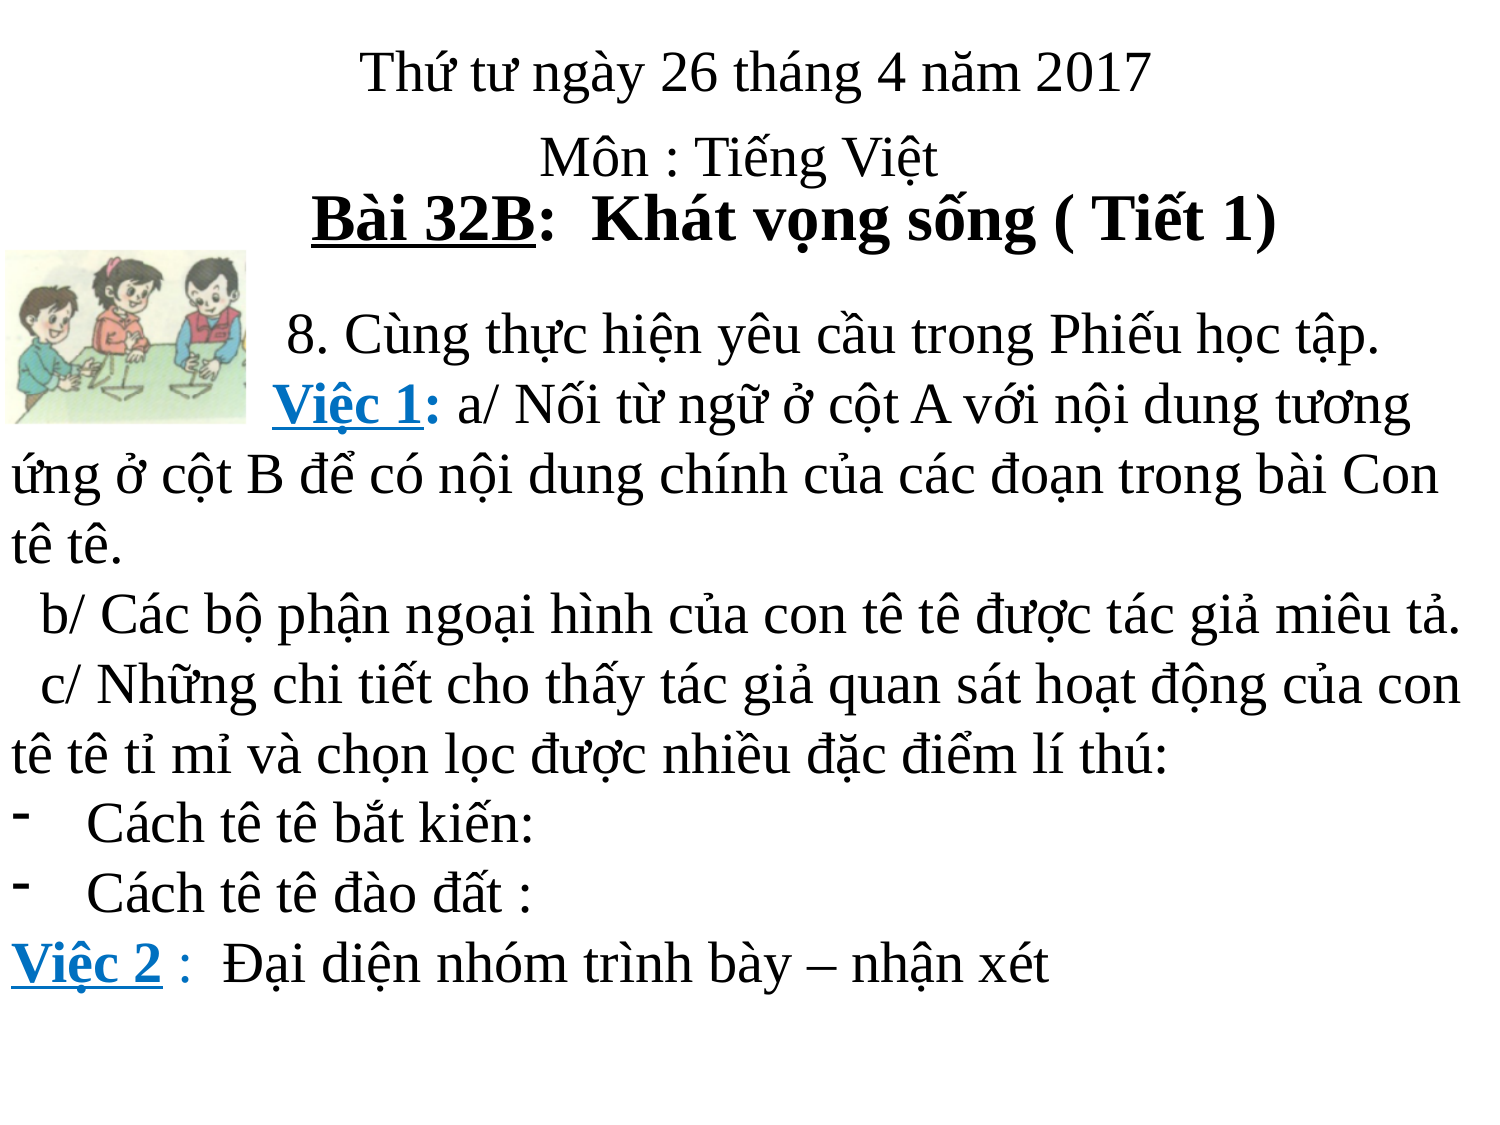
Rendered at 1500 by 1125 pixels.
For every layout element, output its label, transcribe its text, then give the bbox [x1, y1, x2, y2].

text_box Môn : Tiếng Việt [149, 111, 1338, 166]
text_box 8. Cùng thực hiện yêu cầu trong Phiếu học tập. Việc 1: a/ Nối từ ngữ ở cột A với nội dung tương ứng ở cột B để có nội dung chính của các đoạn trong bài Con tê tê. b/ Các bộ phận ngoại hình của con tê tê được tác giả miêu tả. c/ Những chi tiết cho thấy tác giả quan sát hoạt động của con tê tê tỉ mỉ và chọn lọc được nhiều đặc điểm lí thú: Cách tê tê bắt kiến: Cách tê tê đào đất : Việc 2 : Đại diện nhóm trình bày – nhận xét [0, 287, 1487, 1002]
picture [5, 249, 251, 426]
text_box Thứ tư ngày 26 tháng 4 năm 2017 [127, 25, 1453, 110]
text_box Bài 32B: Khát vọng sống ( Tiết 1) [112, 166, 1338, 262]
